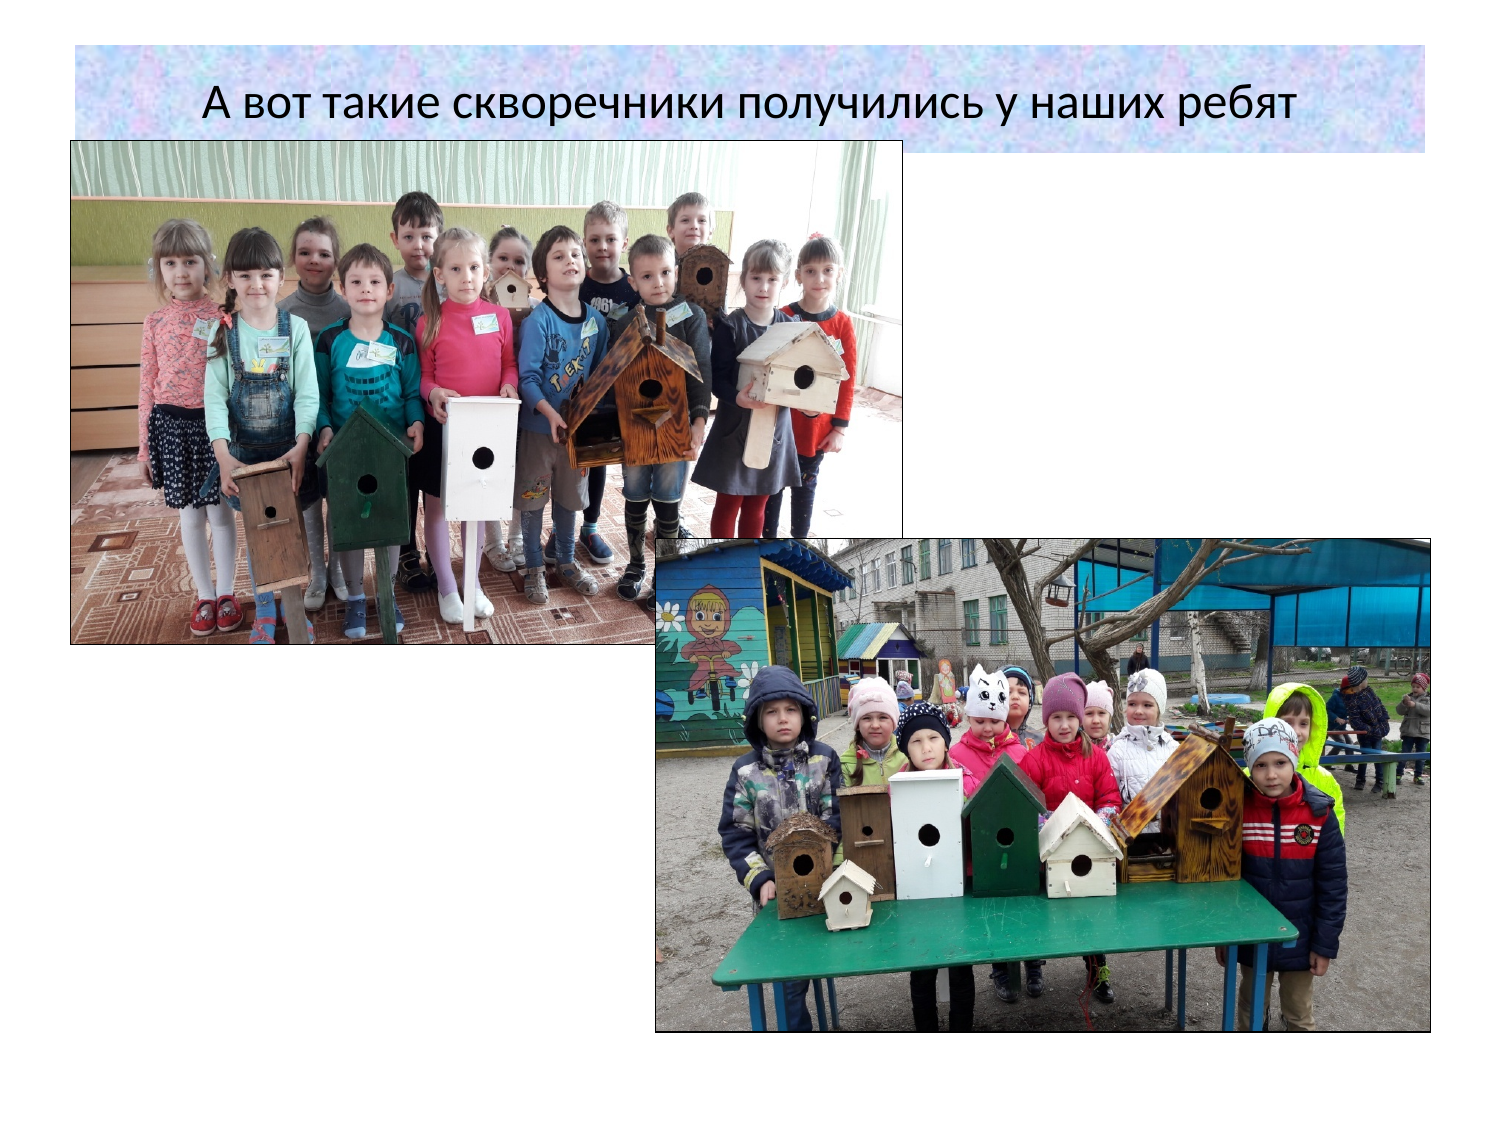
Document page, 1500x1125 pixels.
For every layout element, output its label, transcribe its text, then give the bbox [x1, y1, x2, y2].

picture [1419, 585, 1428, 598]
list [70, 140, 903, 645]
picture [1403, 592, 1417, 597]
title А вот такие скворечники получились у наших ребят [75, 45, 1425, 153]
picture [655, 538, 1430, 1032]
